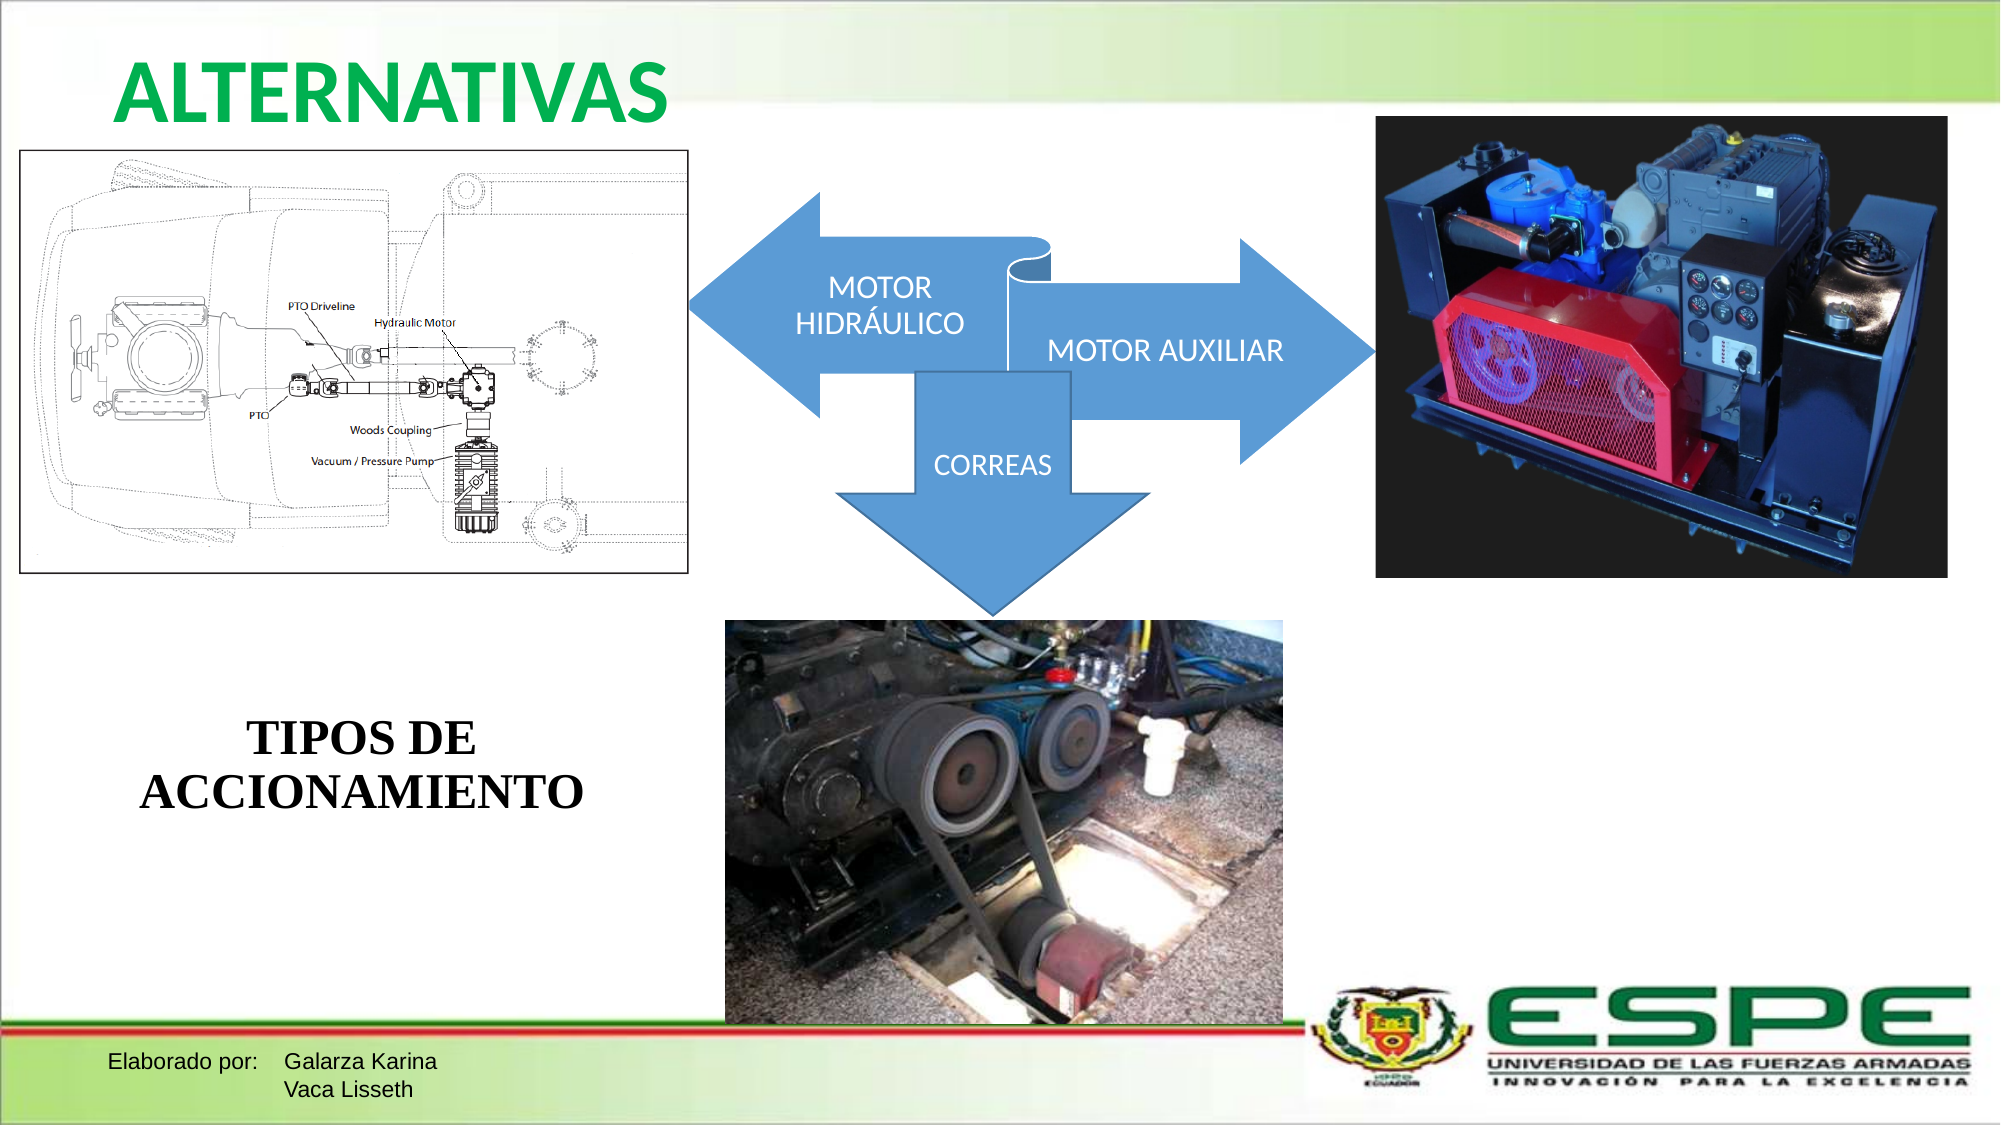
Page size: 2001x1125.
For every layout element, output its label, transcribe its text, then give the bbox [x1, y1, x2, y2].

picture [0, 0, 2001, 1125]
title TIPOS DE ACCIONAMIENTO [73, 653, 652, 877]
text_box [682, 148, 1375, 509]
text_box ALTERNATIVAS [38, 22, 746, 148]
text_box Elaborado por: Galarza Karina Vaca Lisseth [92, 1039, 632, 1109]
text_box CORREAS [855, 509, 1131, 617]
